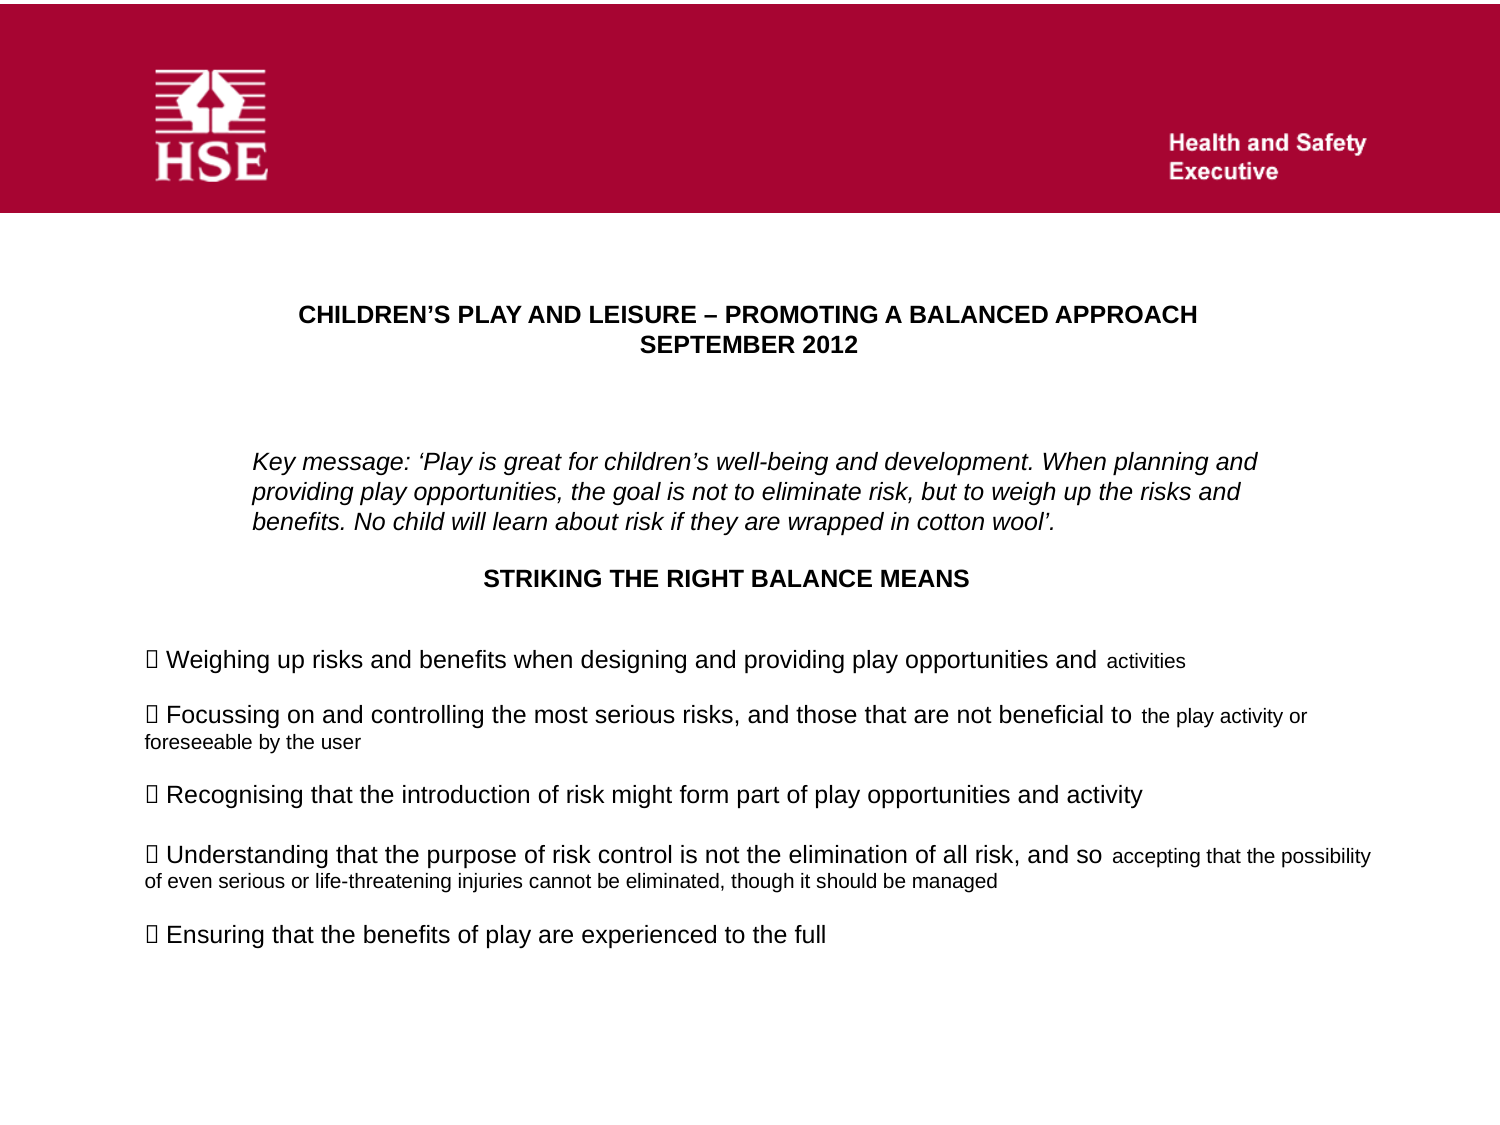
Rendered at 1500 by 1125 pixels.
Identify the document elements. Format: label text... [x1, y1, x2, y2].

text_box CHILDREN’S PLAY AND LEISURE – PROMOTING A BALANCED APPROACH SEPTEMBER 2012 [283, 291, 1216, 367]
text_box STRIKING THE RIGHT BALANCE MEANS [261, 555, 1193, 600]
text_box  Weighing up risks and benefits when designing and providing play opportunities and activities  Focussing on and controlling the most serious risks, and those that are not beneficial to the play activity or foreseeable by the user  Recognising that the introduction of risk might form part of play opportunities and activity  Understanding that the purpose of risk control is not the elimination of all risk, and so accepting that the possibility of even serious or life-threatening injuries cannot be eliminated, though it should be managed  Ensuring that the benefits of play are experienced to the full [129, 636, 1406, 956]
text_box Key message: ‘Play is great for children’s well-being and development. When planning and providing play opportunities, the goal is not to eliminate risk, but to weigh up the risks and benefits. No child will learn about risk if they are wrapped in cotton wool’. [237, 438, 1276, 544]
picture [0, 4, 1500, 213]
